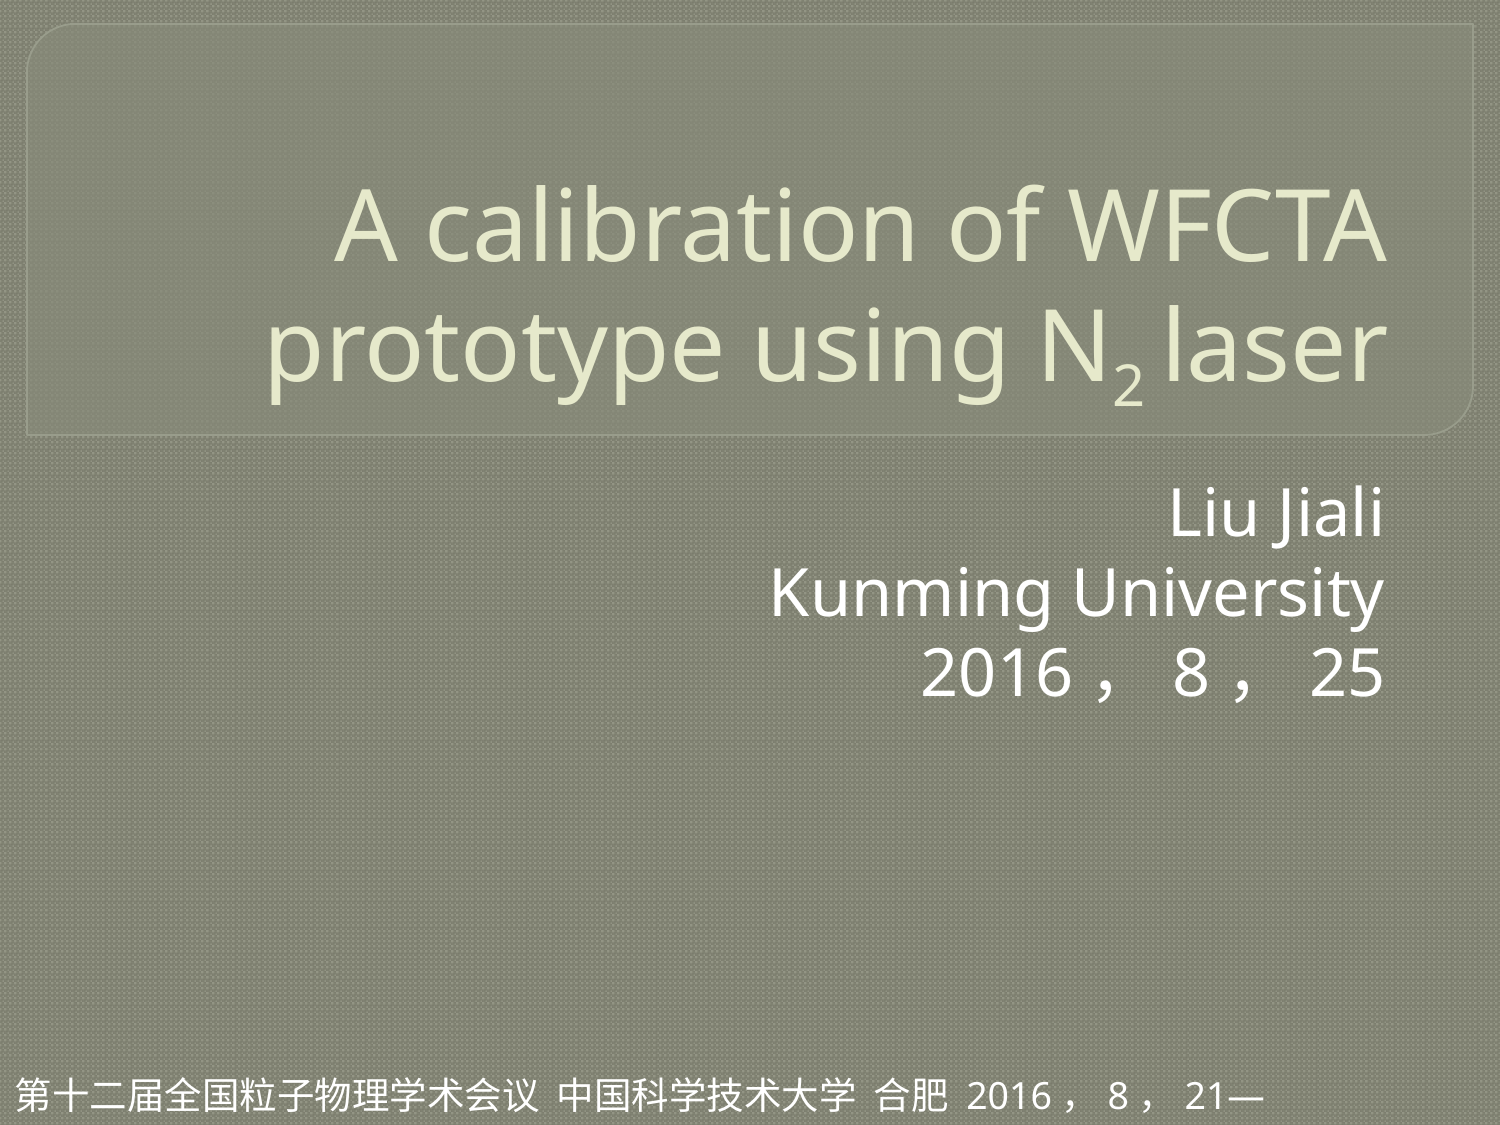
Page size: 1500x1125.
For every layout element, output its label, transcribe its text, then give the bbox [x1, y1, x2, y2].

text_box 第十二届全国粒子物理学术会议 中国科学技术大学 合肥 2016，8，21—2016，8，26 [0, 1064, 1453, 1125]
subtitle Liu Jiali Kunming University 2016，8，25 [350, 462, 1427, 750]
title A calibration of WFCTA prototype using N2 laser [76, 62, 1427, 425]
